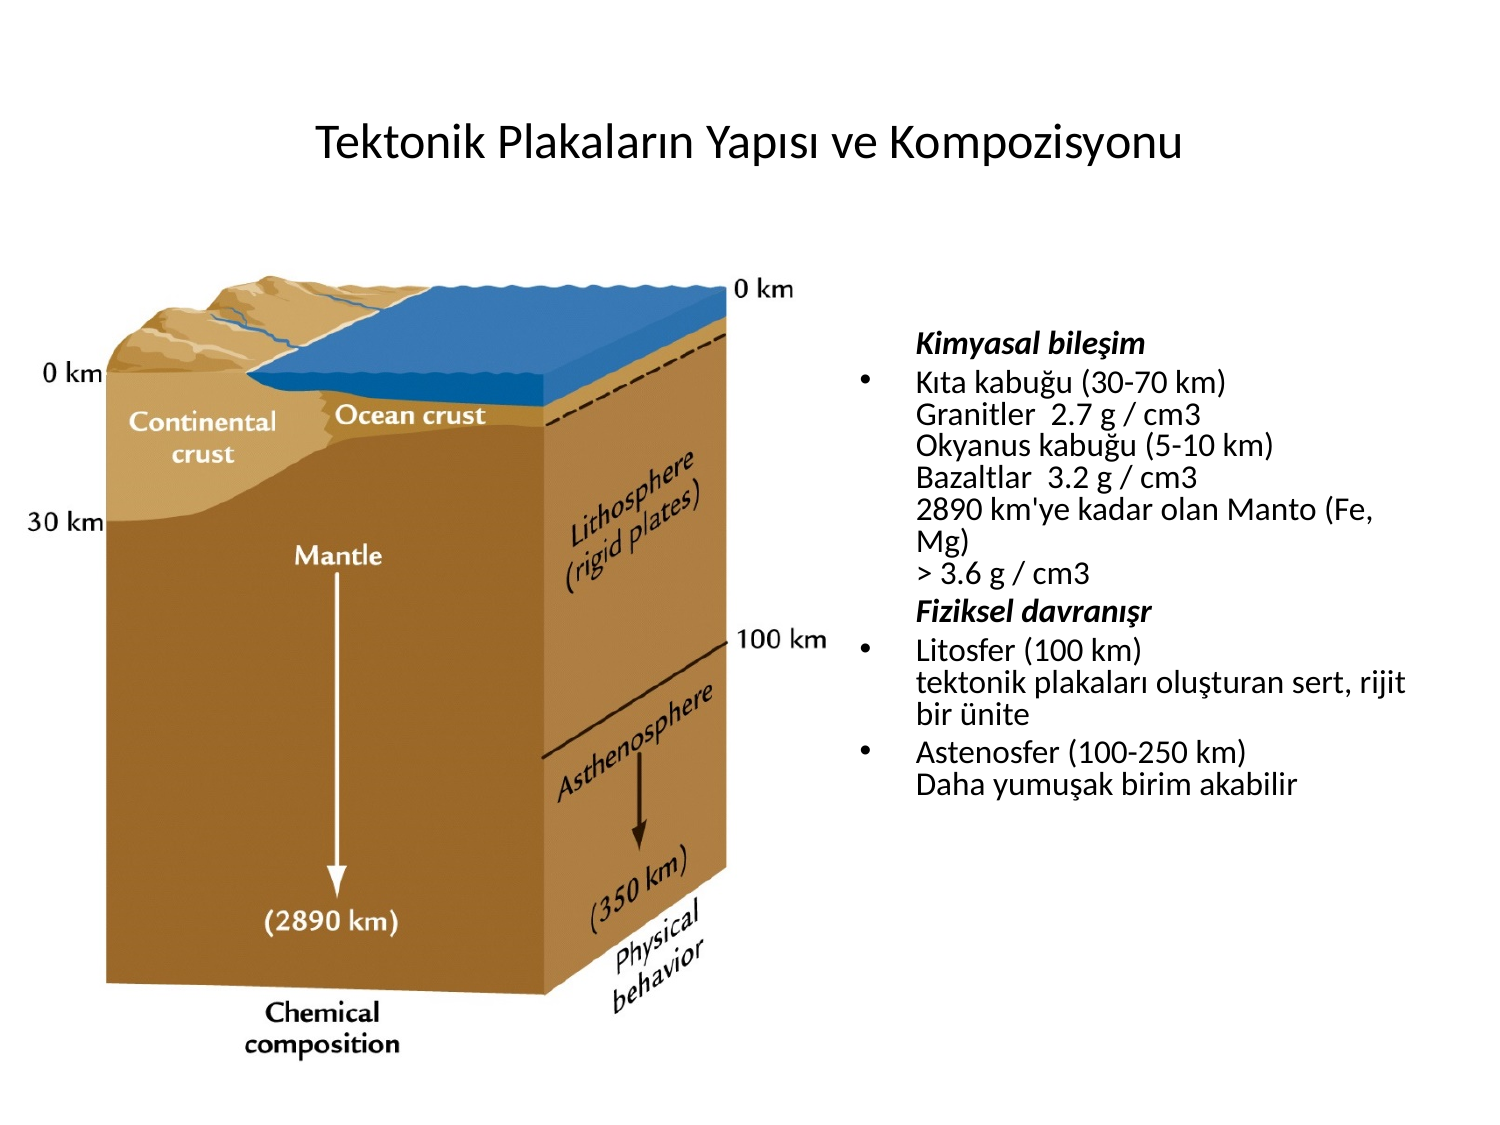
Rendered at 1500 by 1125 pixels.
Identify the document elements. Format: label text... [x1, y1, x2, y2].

picture [7, 255, 845, 1076]
title Tektonik Plakaların Yapısı ve Kompozisyonu [75, 45, 1425, 233]
list Kimyasal bileşim Kıta kabuğu (30-70 km) Granitler 2.7 g / cm3 Okyanus kabuğu (5-10 km) Bazaltlar 3.2 g / cm3 2890 km'ye kadar olan Manto (Fe, Mg) > 3.6 g / cm3 Fiziksel davranışr Litosfer (100 km) tektonik plakaları oluşturan sert, rijit bir ünite Astenosfer (100-250 km) Daha yumuşak birim akabilir [849, 290, 1436, 1000]
